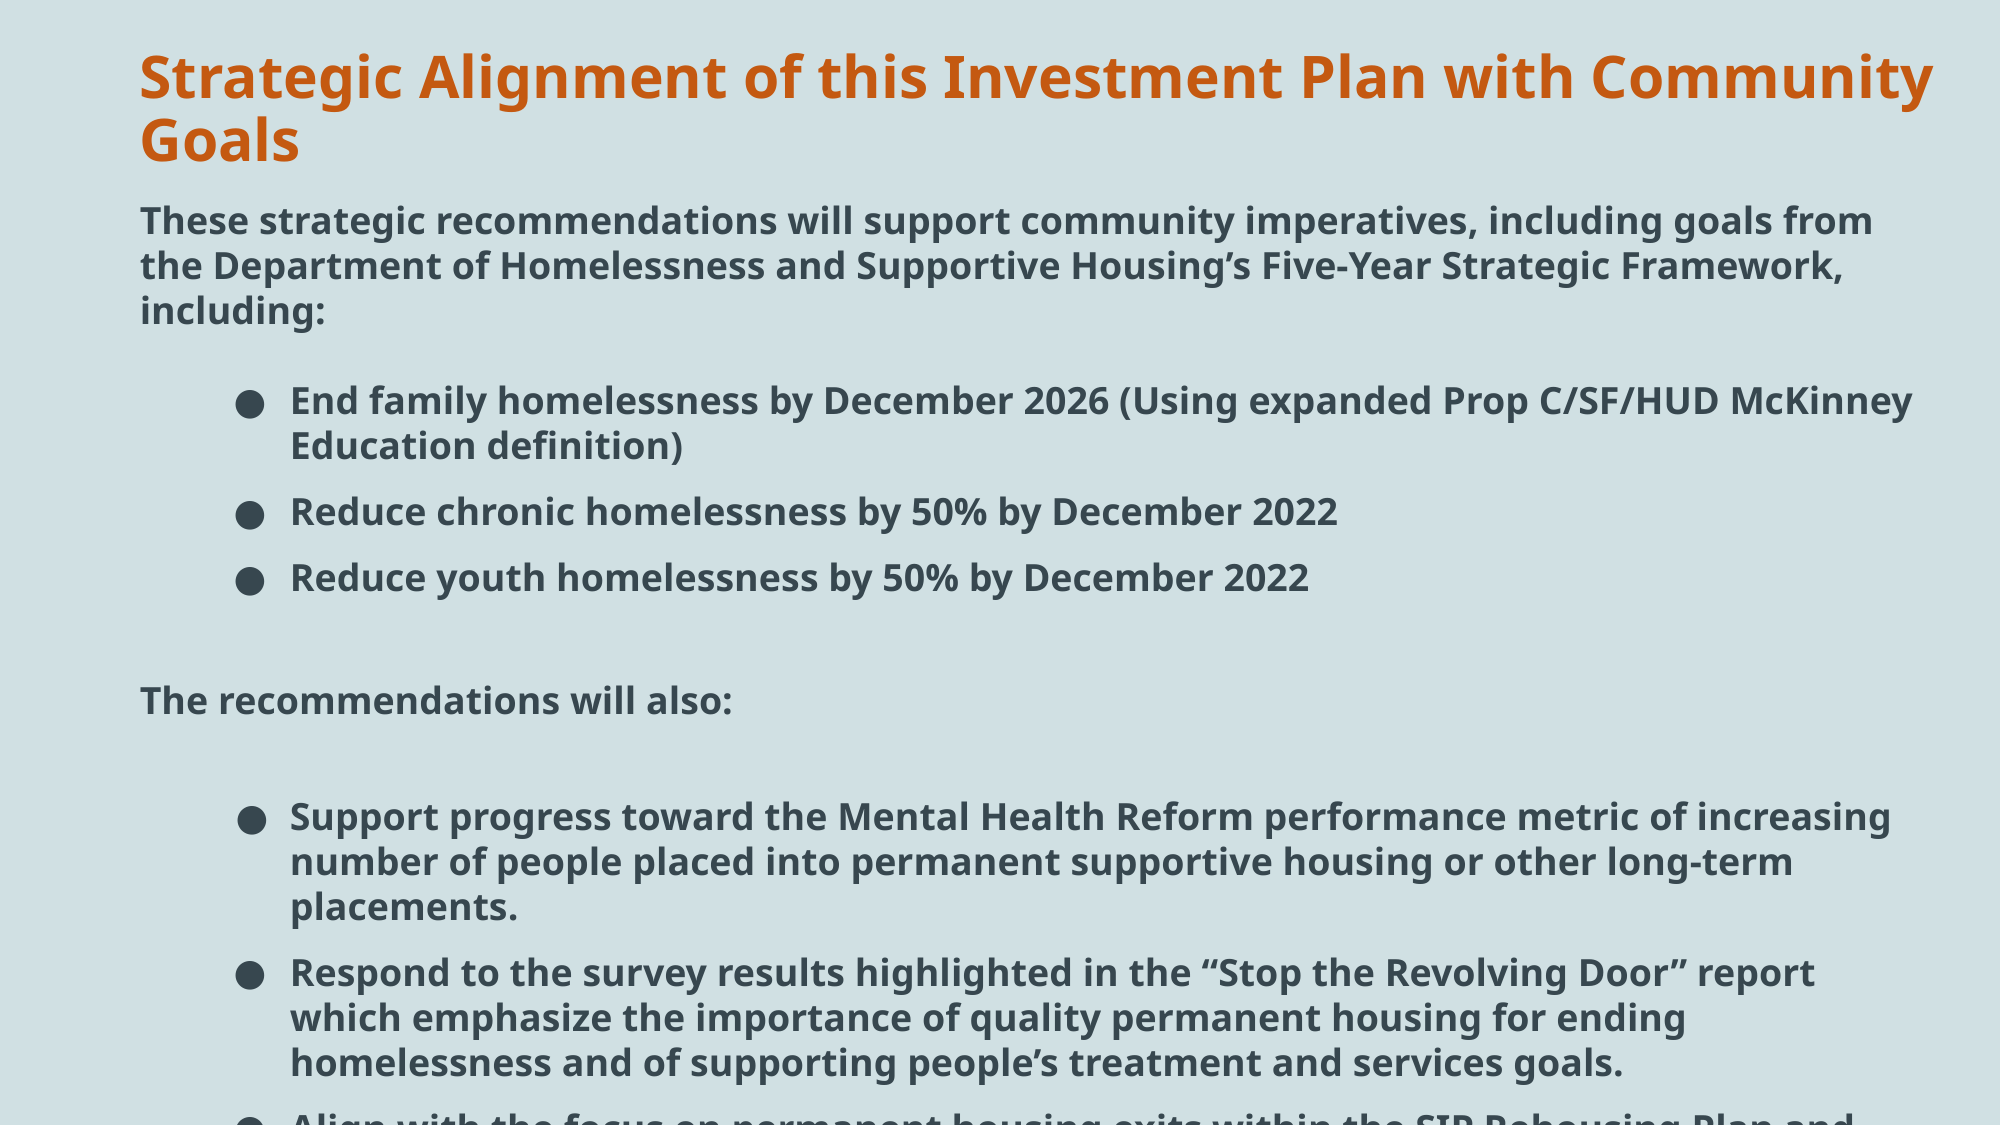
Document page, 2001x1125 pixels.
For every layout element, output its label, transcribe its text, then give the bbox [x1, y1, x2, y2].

text_box These strategic recommendations will support community imperatives, including goals from the Department of Homelessness and Supportive Housing’s Five-Year Strategic Framework, including: End family homelessness by December 2026 (Using expanded Prop C/SF/HUD McKinney Education definition) Reduce chronic homelessness by 50% by December 2022 Reduce youth homelessness by 50% by December 2022 The recommendations will also: Support progress toward the Mental Health Reform performance metric of increasing number of people placed into permanent supportive housing or other long-term placements. Respond to the survey results highlighted in the “Stop the Revolving Door” report which emphasize the importance of quality permanent housing for ending homelessness and of supporting people’s treatment and services goals. Align with the focus on permanent housing exits within the SIP Rehousing Plan and Mayor’s Homelessness Recovery Plan. [124, 144, 1948, 1080]
title Strategic Alignment of this Investment Plan with Community Goals [124, 39, 1978, 183]
